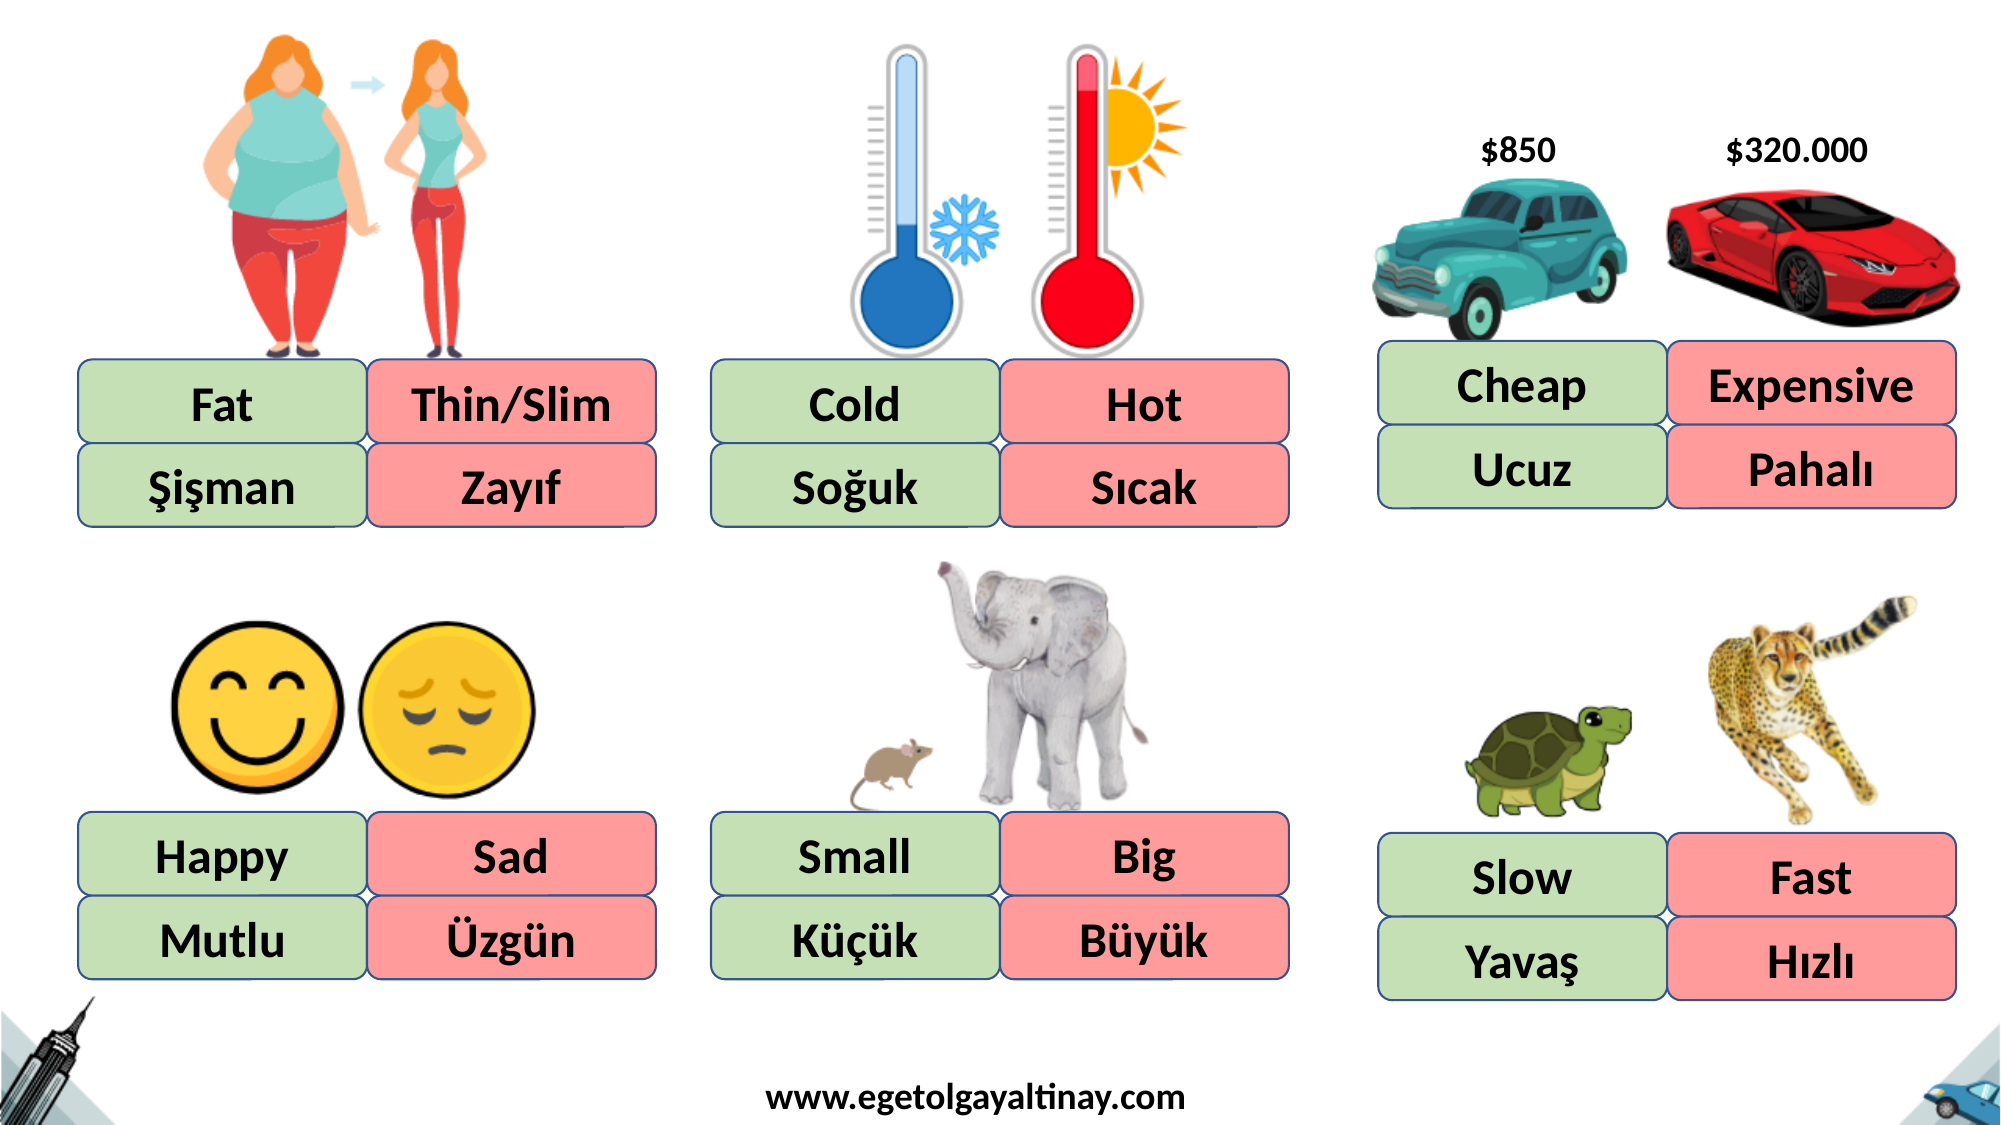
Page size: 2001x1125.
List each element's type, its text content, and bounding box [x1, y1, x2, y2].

text_box Small [709, 810, 1000, 895]
text_box Yavaş [1377, 915, 1667, 1002]
text_box $850 [1406, 118, 1630, 178]
text_box Büyük [998, 894, 1290, 981]
text_box Expensive [1666, 339, 1958, 424]
text_box Mutlu [77, 894, 367, 981]
text_box Sıcak [998, 442, 1290, 528]
picture [0, 0, 2001, 1125]
text_box Happy [77, 810, 367, 895]
text_box www.egetolgayaltinay.com [563, 1064, 1388, 1125]
text_box Hızlı [1666, 915, 1958, 1002]
text_box Cheap [1377, 339, 1667, 424]
text_box Şişman [77, 442, 367, 528]
text_box Küçük [709, 894, 1000, 981]
text_box $320.000 [1685, 118, 1909, 178]
text_box Soğuk [709, 442, 1000, 528]
text_box Üzgün [365, 894, 658, 981]
text_box Pahalı [1666, 423, 1958, 510]
text_box Cold [709, 358, 1000, 443]
text_box Thin/Slim [365, 358, 658, 443]
text_box Hot [998, 358, 1290, 443]
text_box Ucuz [1377, 423, 1667, 510]
text_box Zayıf [365, 442, 658, 528]
text_box Fast [1666, 831, 1958, 916]
text_box Big [998, 810, 1290, 895]
text_box Sad [365, 810, 658, 895]
text_box Fat [77, 358, 367, 443]
text_box Slow [1377, 831, 1667, 916]
